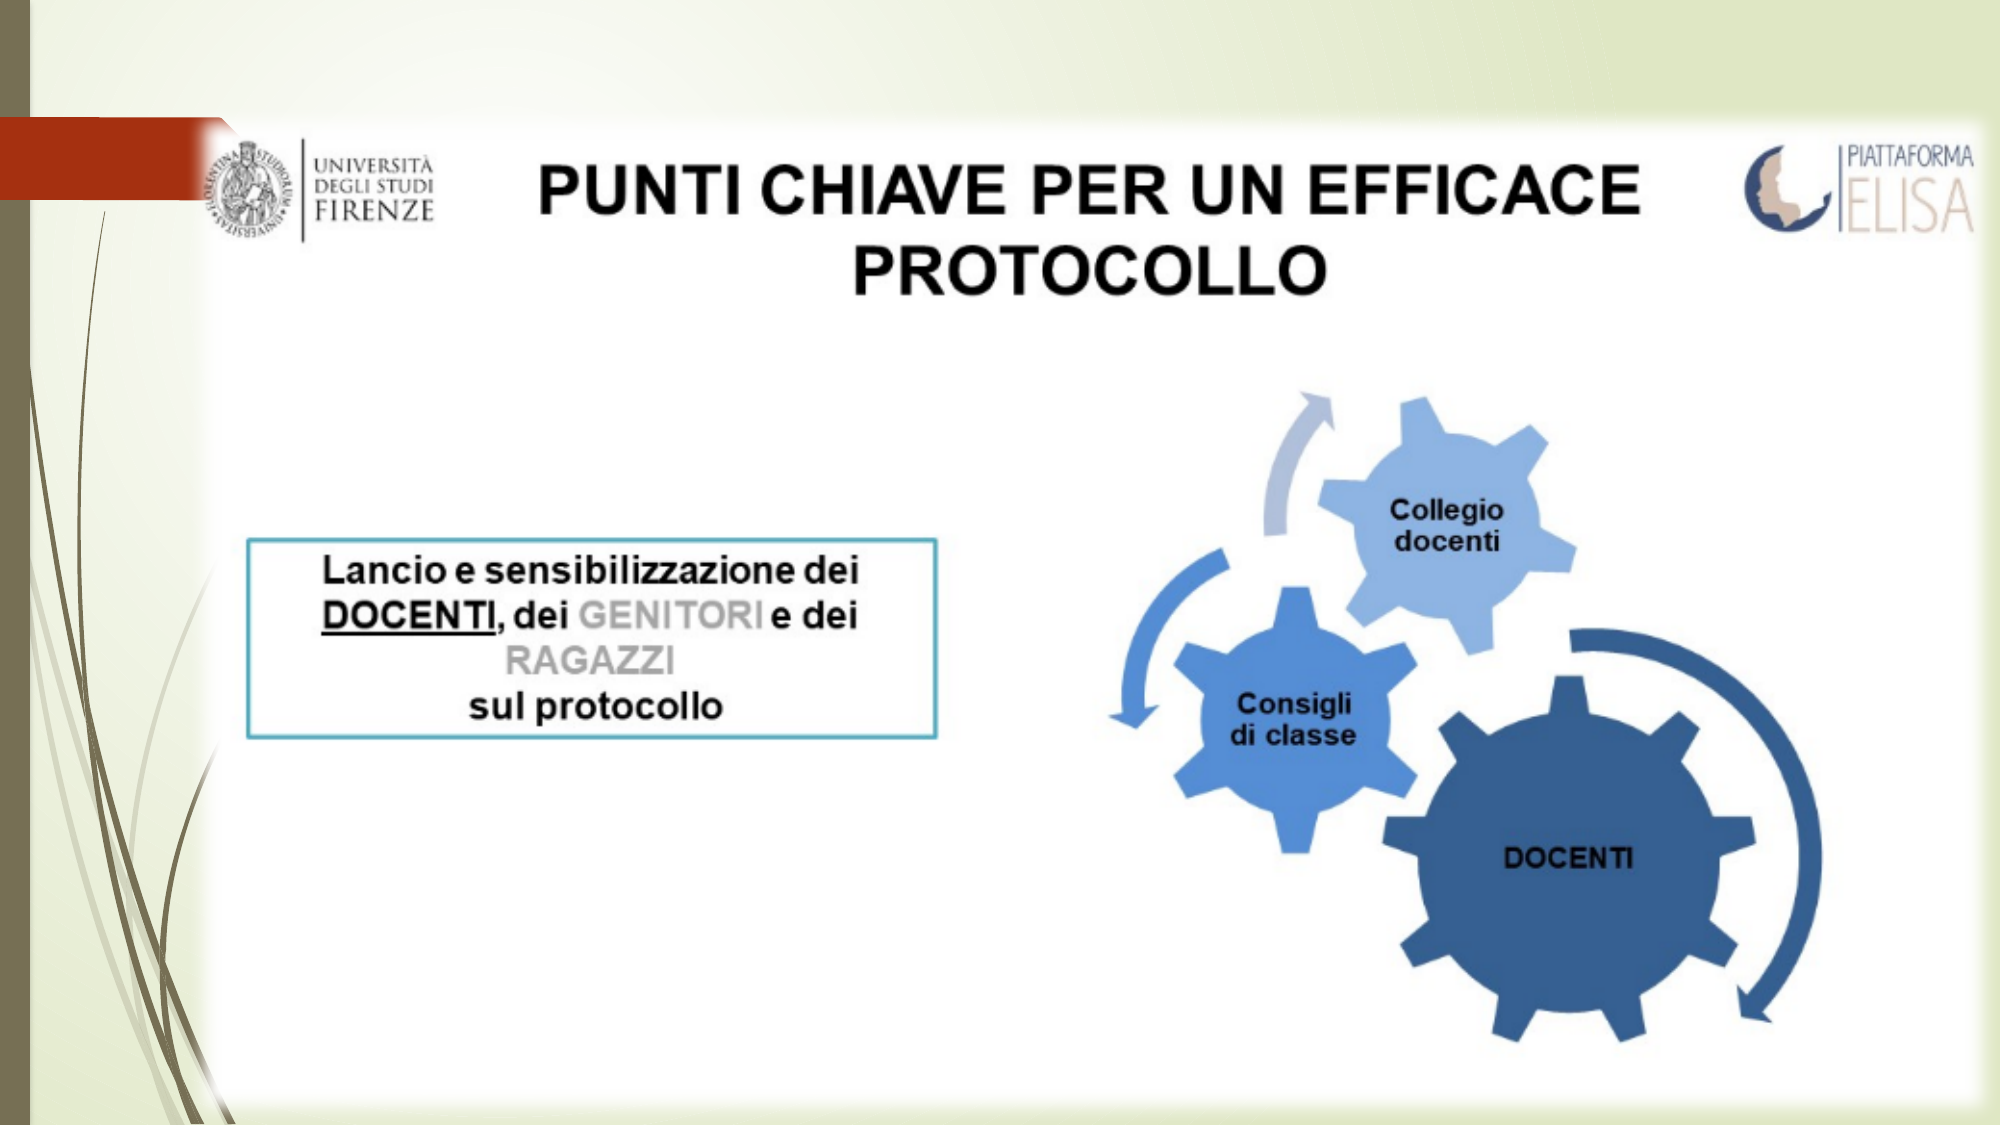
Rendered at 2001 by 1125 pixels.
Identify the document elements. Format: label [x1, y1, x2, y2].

picture [186, 104, 2000, 1125]
